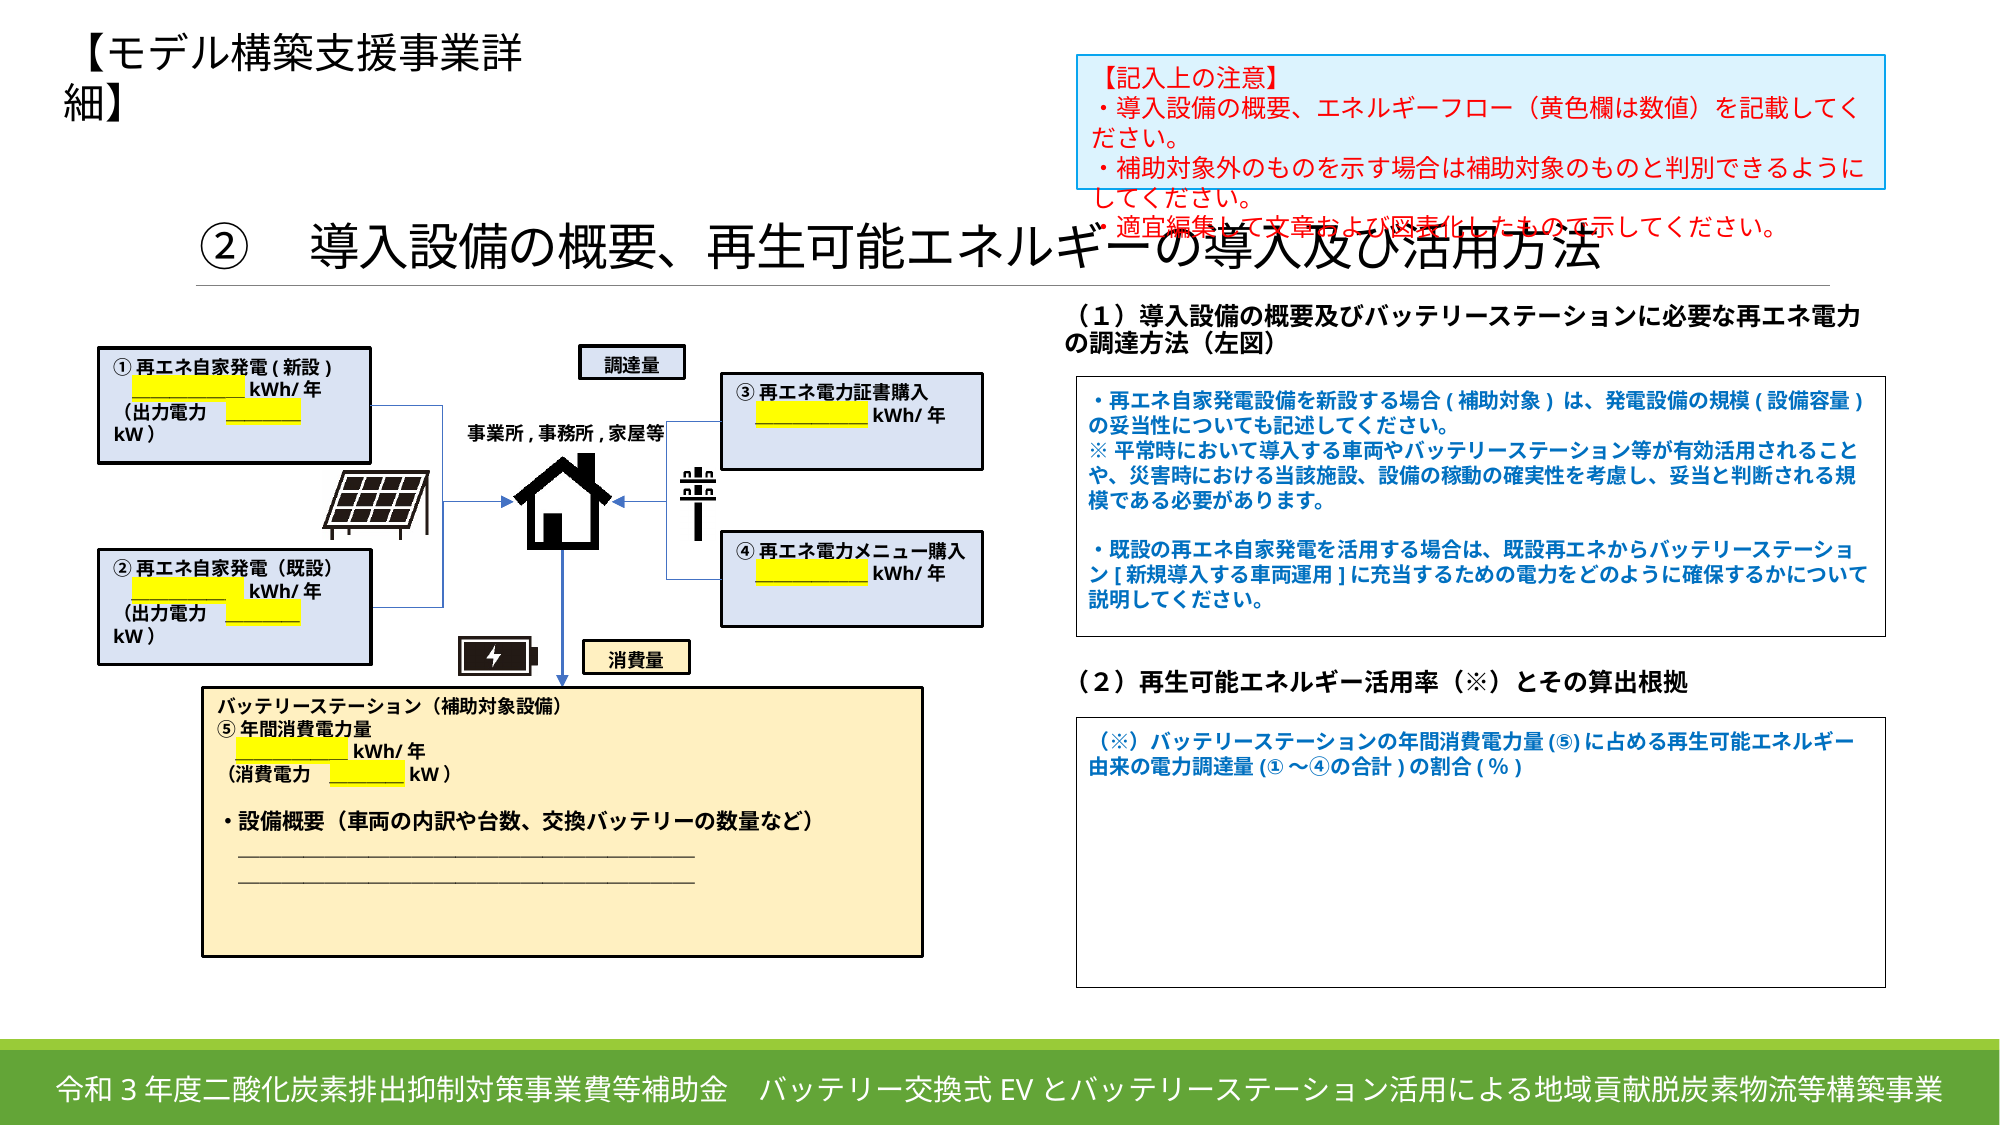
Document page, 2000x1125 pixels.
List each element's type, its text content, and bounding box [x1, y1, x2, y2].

text_box （２）再生可能エネルギー活用率（※）とその算出根拠 [1064, 661, 1873, 708]
text_box 事業所,事務所,家屋等 [522, 413, 690, 450]
text_box 【モデル構築支援事業詳細】 [49, 19, 587, 134]
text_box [370, 509, 514, 608]
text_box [611, 421, 723, 500]
text_box ④再エネ電力メニュー購入 ＿＿＿＿＿＿kWh/年 [721, 531, 983, 627]
text_box ②再エネ自家発電（既設） ＿＿＿＿＿＿kWh/年 （出力電力 ＿＿＿＿kW） [98, 549, 371, 665]
text_box 【記入上の注意】 ・導入設備の概要、エネルギーフロー（黄色欄は数値）を記載してください。 ・補助対象外のものを示す場合は補助対象のものと判別できるようにしてください。 ・適宜編集して文章および図表化したもので示してください。 [1076, 54, 1886, 189]
text_box バッテリーステーション（補助対象設備） ⑤年間消費電力量 ＿＿＿＿＿＿kWh/年 （消費電力 ＿＿＿＿kW） ・設備概要（車両の内訳や台数、交換バッテリーの数量など） ＿＿＿＿＿＿＿＿＿＿＿＿＿＿＿＿＿＿＿＿＿ ＿＿＿＿＿＿＿＿＿＿＿＿＿＿＿＿＿＿＿＿＿ [202, 687, 923, 957]
title ② 導入設備の概要、再生可能エネルギーの導入及び活用方法 [184, 188, 1835, 284]
text_box （１）導入設備の概要及びバッテリーステーションに必要な再エネ電力の調達方法（左図） [1064, 296, 1873, 370]
footer 令和3年度二酸化炭素排出抑制対策事業費等補助金 バッテリー交換式EVとバッテリーステーション活用による地域貢献脱炭素物流等構築事業 [31, 1060, 1969, 1117]
text_box 調達量 [579, 345, 685, 379]
picture [322, 470, 370, 541]
picture [458, 635, 538, 677]
text_box ③再エネ電力証書購入 ＿＿＿＿＿＿kWh/年 [721, 373, 983, 470]
text_box （※）バッテリーステーションの年間消費電力量(⑤)に占める再生可能エネルギー由来の電力調達量(①～④の合計)の割合(％) [1076, 717, 1886, 988]
text_box 消費量 [583, 640, 690, 674]
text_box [611, 501, 723, 580]
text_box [369, 404, 514, 503]
picture [514, 453, 611, 551]
list ・再エネ自家発電設備を新設する場合(補助対象) は、発電設備の規模(設備容量)の妥当性についても記述してください。 ※平常時において導入する車両やバッテリーステーション等が有効活用されることや、災害時における当該施設、設備の稼動の確実性を考慮し、妥当と判断される規模である必要があります。 ・既設の再エネ自家発電を活用する場合は、既設再エネからバッテリーステーション[新規導入する車両運用]に充当するための電力をどのように確保するかについて説明してください。 [1076, 376, 1886, 637]
text_box ①再エネ自家発電(新設) ＿＿＿＿＿＿kWh/年 （出力電力 ＿＿＿＿kW） [98, 348, 371, 464]
